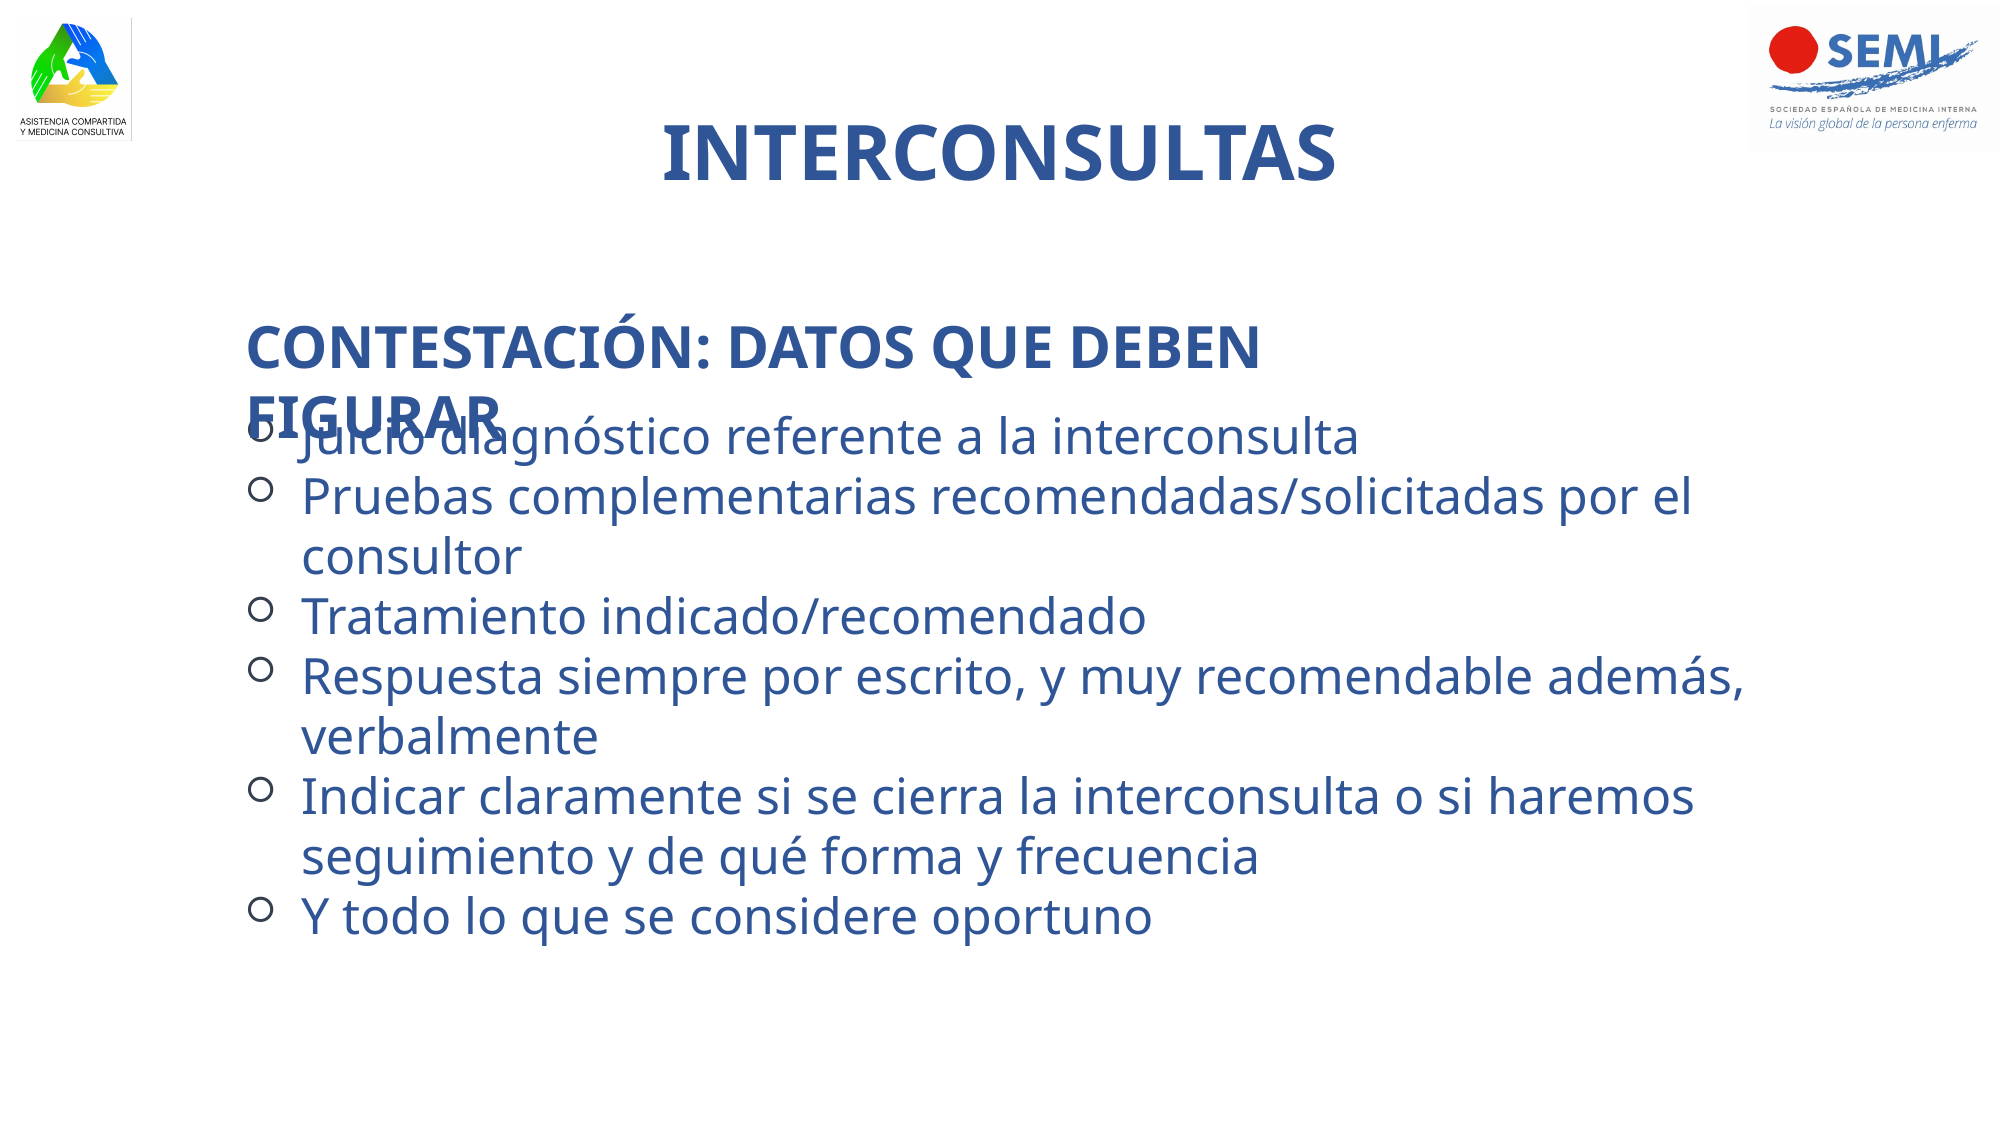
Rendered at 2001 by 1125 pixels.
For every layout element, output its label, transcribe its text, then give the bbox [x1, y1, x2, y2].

picture [1748, 5, 1999, 152]
text_box Juicio diagnóstico referente a la interconsulta Pruebas complementarias recomendadas/solicitadas por el consultor Tratamiento indicado/recomendado Respuesta siempre por escrito, y muy recomendable además, verbalmente Indicar claramente si se cierra la interconsulta o si haremos seguimiento y de qué forma y frecuencia Y todo lo que se considere oportuno [230, 396, 1848, 832]
text_box INTERCONSULTAS [642, 98, 1358, 205]
text_box CONTESTACIÓN: DATOS QUE DEBEN FIGURAR [230, 302, 1388, 388]
picture [15, 18, 132, 141]
